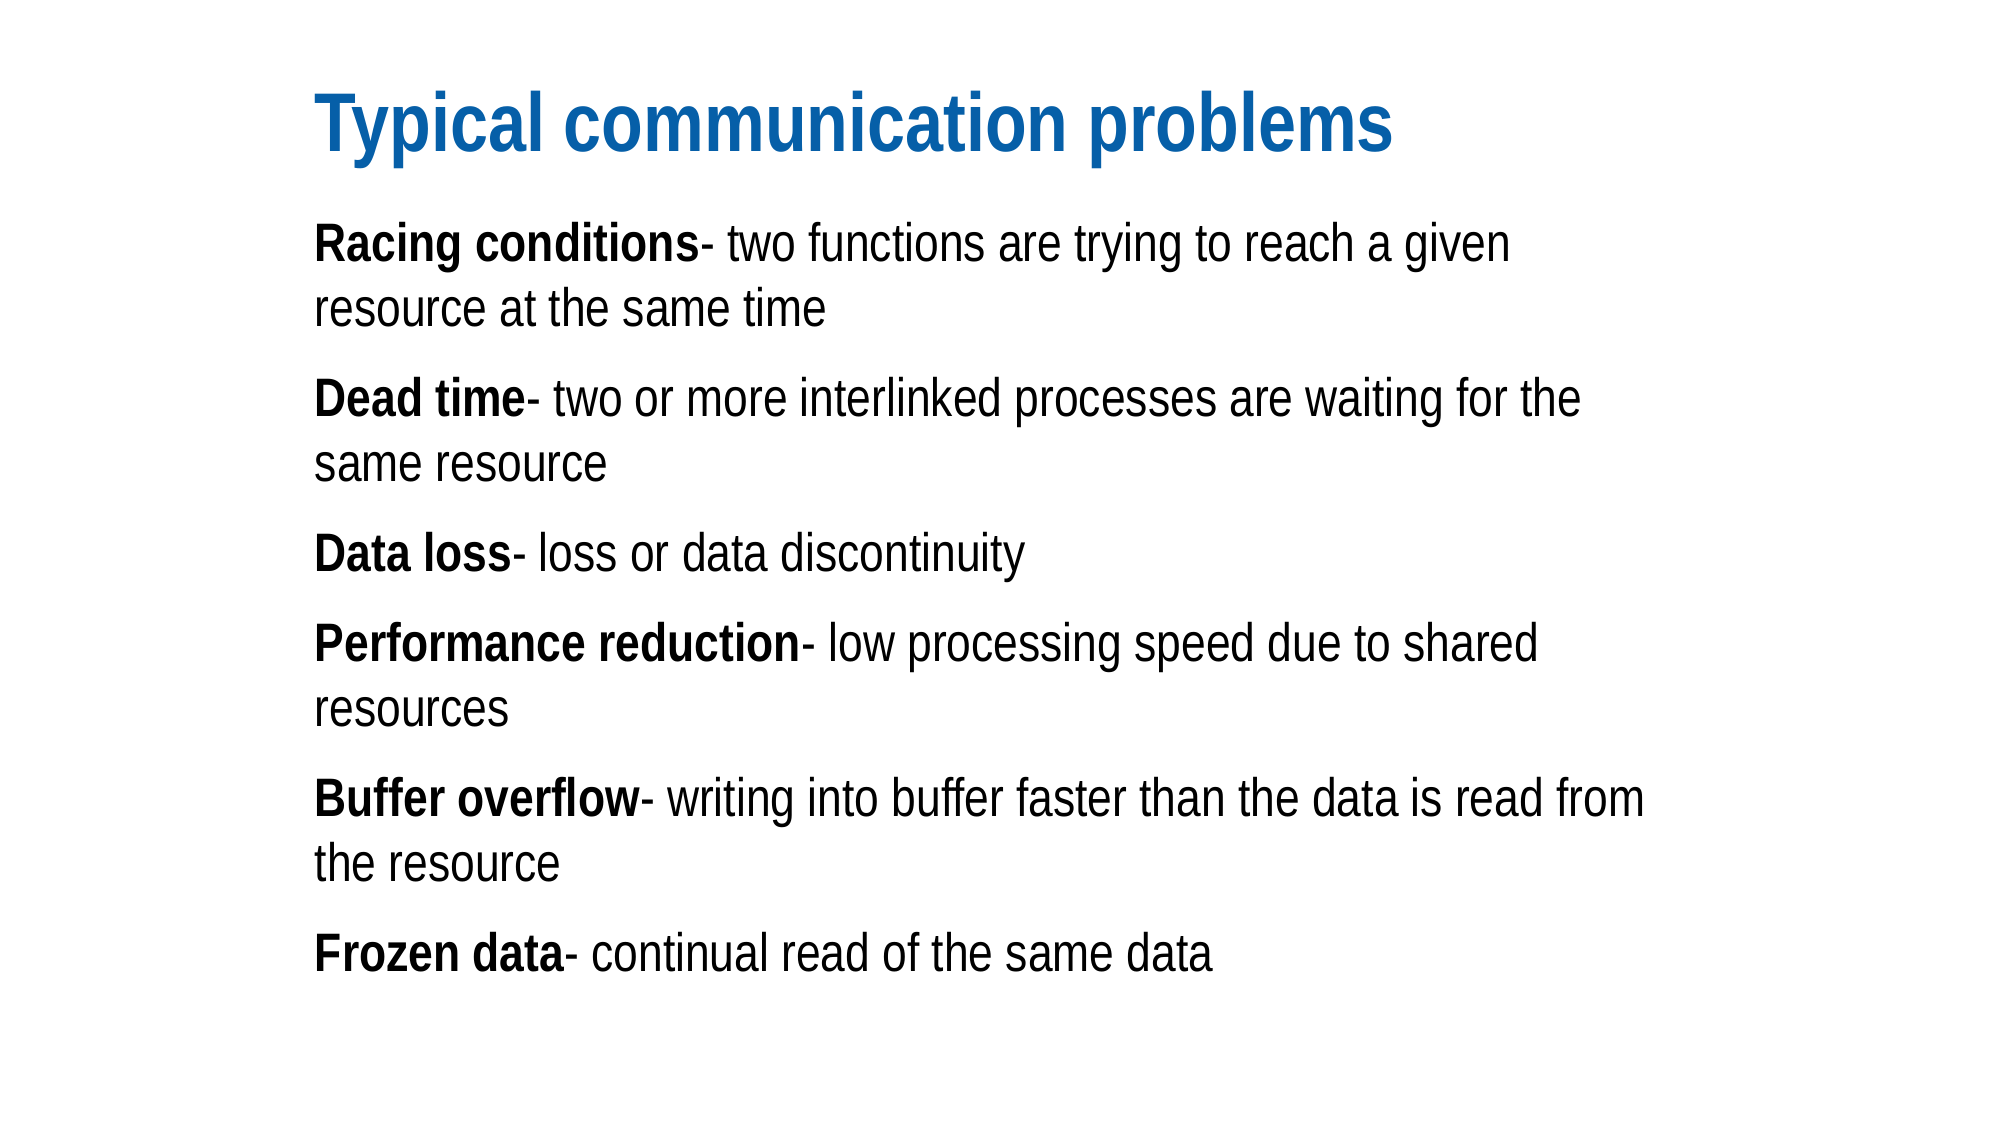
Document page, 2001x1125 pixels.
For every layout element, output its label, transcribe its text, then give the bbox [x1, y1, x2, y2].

text_box Typical communication problems [299, 62, 1688, 175]
text_box Racing conditions- two functions are trying to reach a given resource at the same time Dead time- two or more interlinked processes are waiting for the same resource Data loss- loss or data discontinuity Performance reduction- low processing speed due to shared resources Buffer overflow- writing into buffer faster than the data is read from the resource Frozen data- continual read of the same data [299, 200, 1688, 963]
